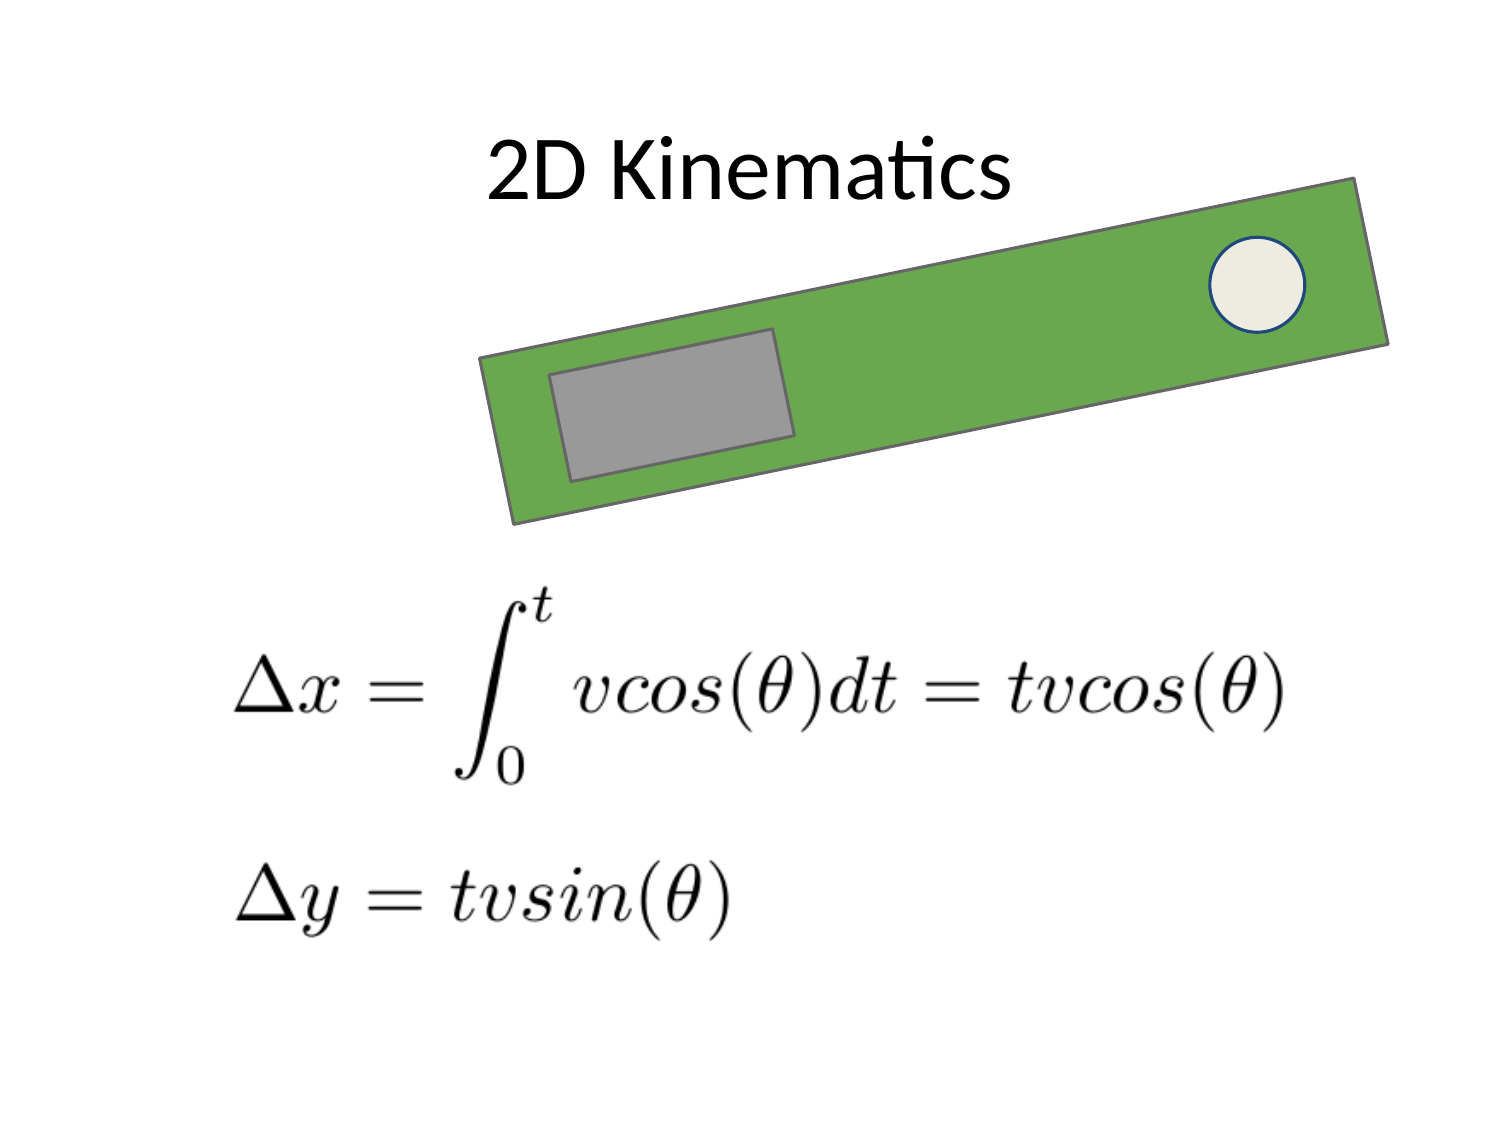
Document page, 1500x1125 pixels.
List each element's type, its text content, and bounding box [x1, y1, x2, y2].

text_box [487, 266, 1381, 437]
picture [0, 539, 1318, 971]
title 2D Kinematics [75, 45, 1425, 233]
